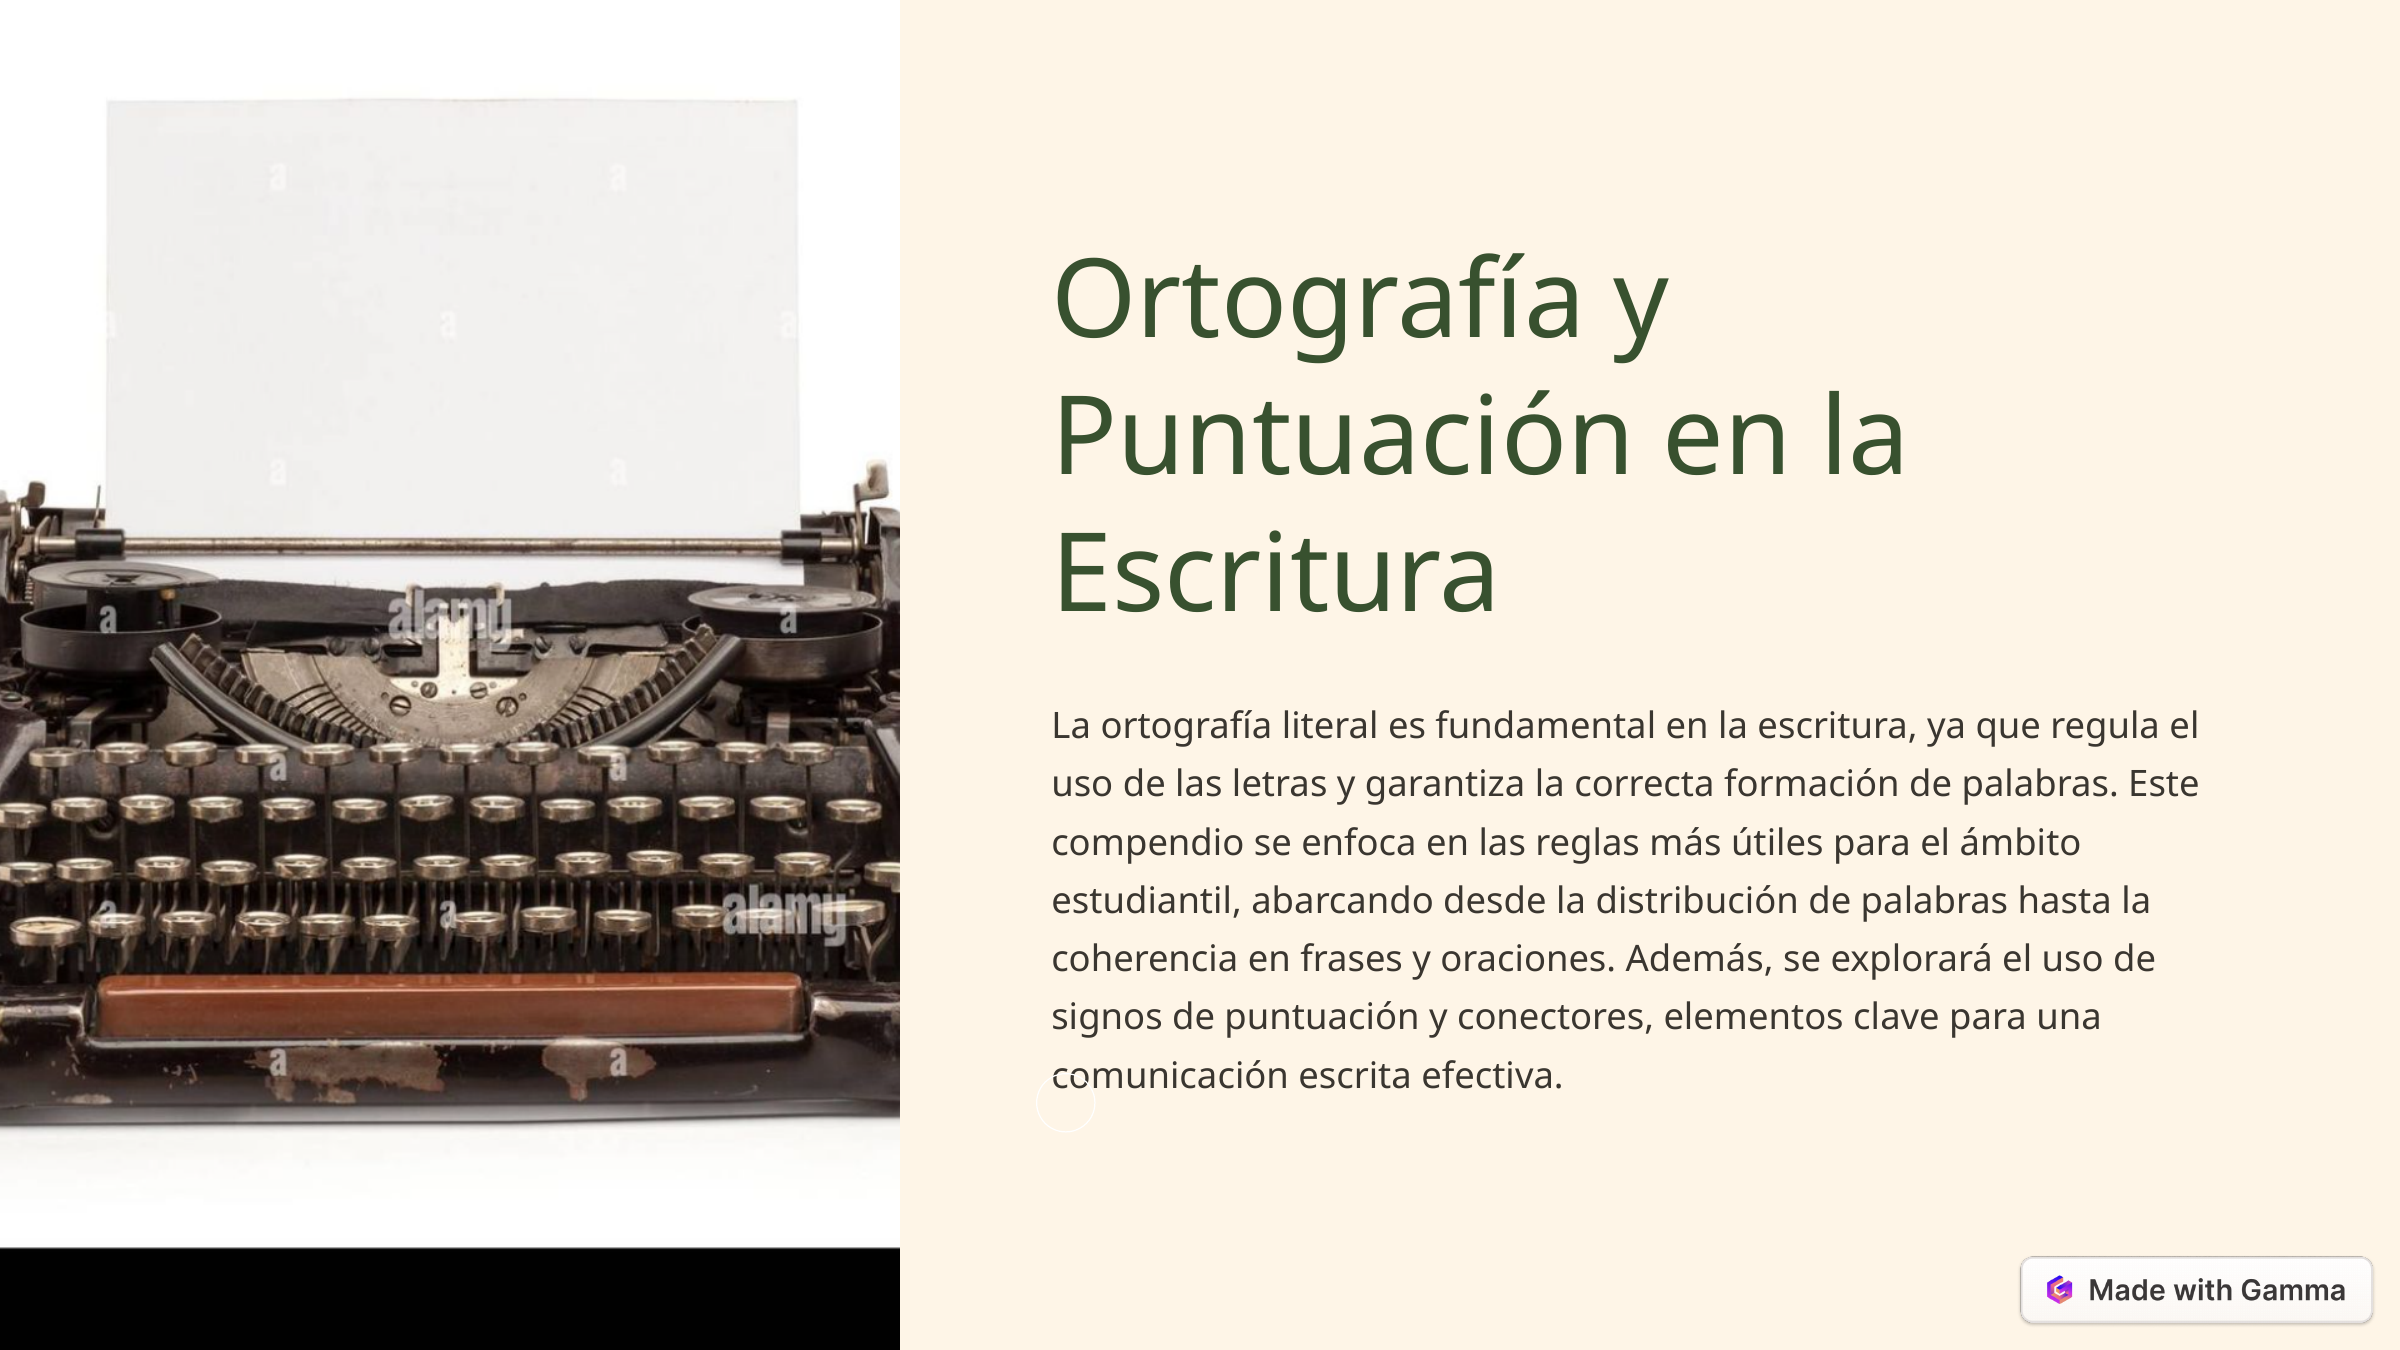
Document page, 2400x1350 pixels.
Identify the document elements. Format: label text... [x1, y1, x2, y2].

picture [2008, 1244, 2385, 1335]
text_box Ortografía y Puntuación en la Escritura [1036, 215, 2264, 626]
text_box [1036, 1073, 1095, 1132]
text_box La ortografía literal es fundamental en la escritura, ya que regula el uso de las letras y garantiza la correcta formación de palabras. Este compendio se enfoca en las reglas más útiles para el ámbito estudiantil, abarcando desde la distribución de palabras hasta la coherencia en frases y oraciones. Además, se explorará el uso de signos de puntuación y conectores, elementos clave para una comunicación escrita efectiva. [1036, 680, 2264, 1030]
text_box [900, 0, 2400, 1350]
picture [0, 0, 900, 1350]
